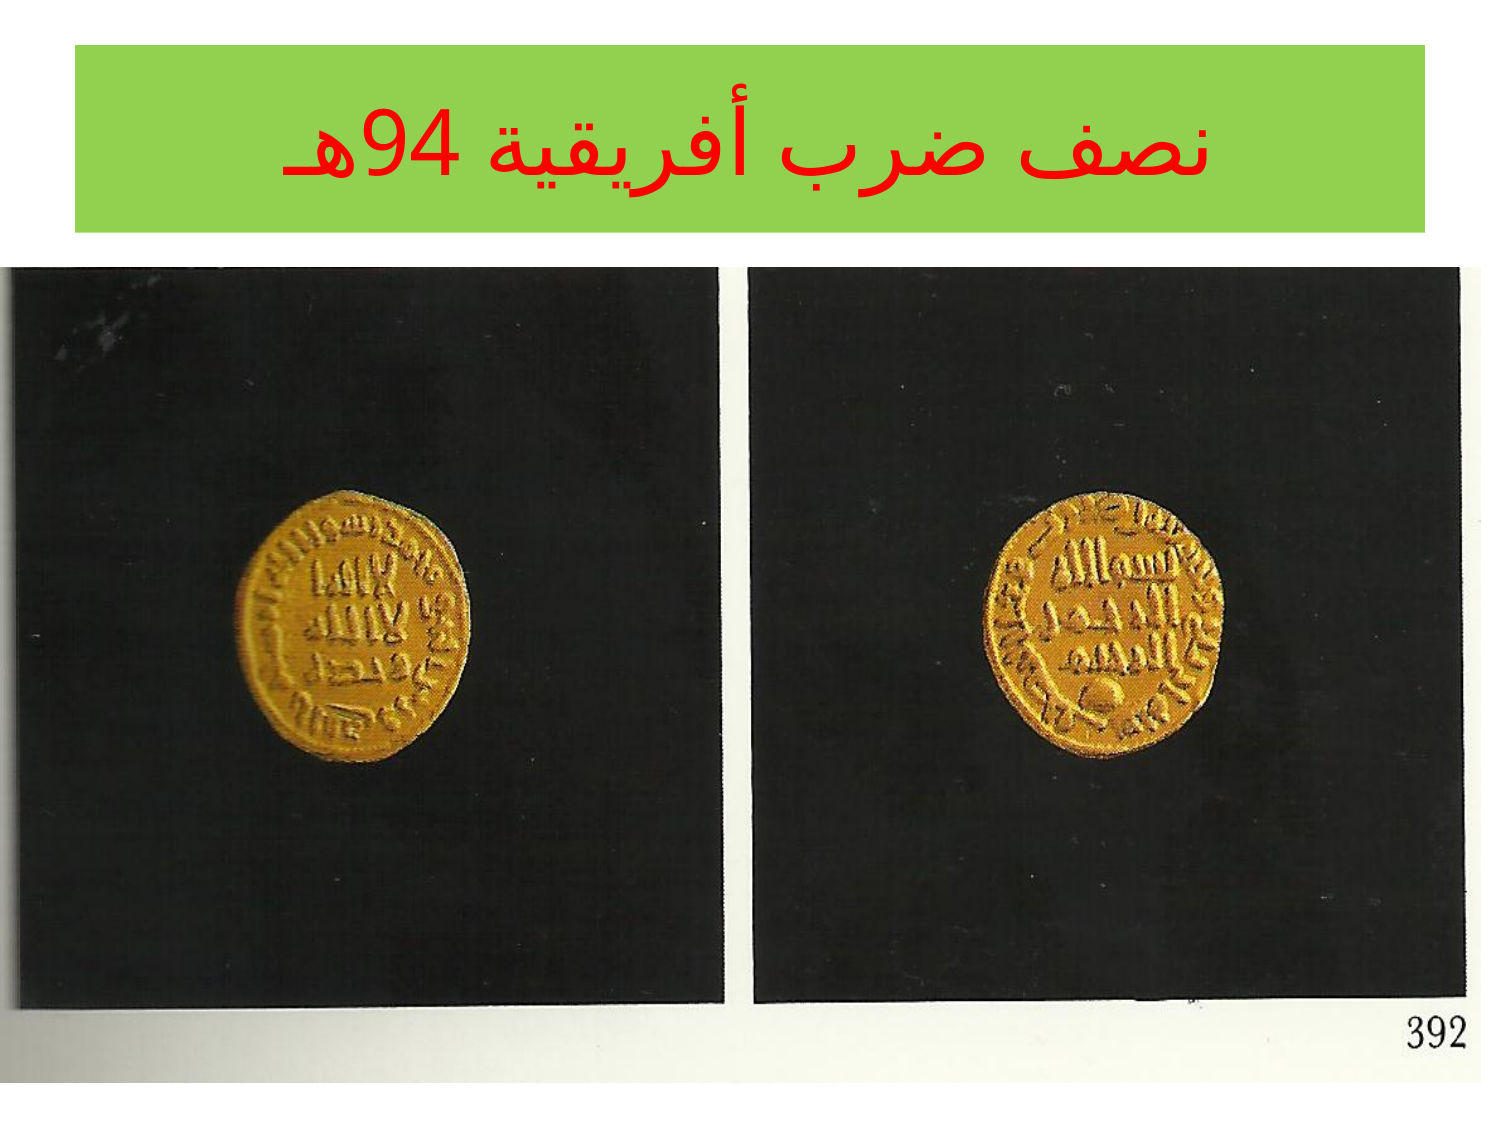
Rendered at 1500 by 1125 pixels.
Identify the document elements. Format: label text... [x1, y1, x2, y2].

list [0, 266, 1481, 1083]
title نصف ضرب أفريقية 94هـ [75, 45, 1425, 233]
